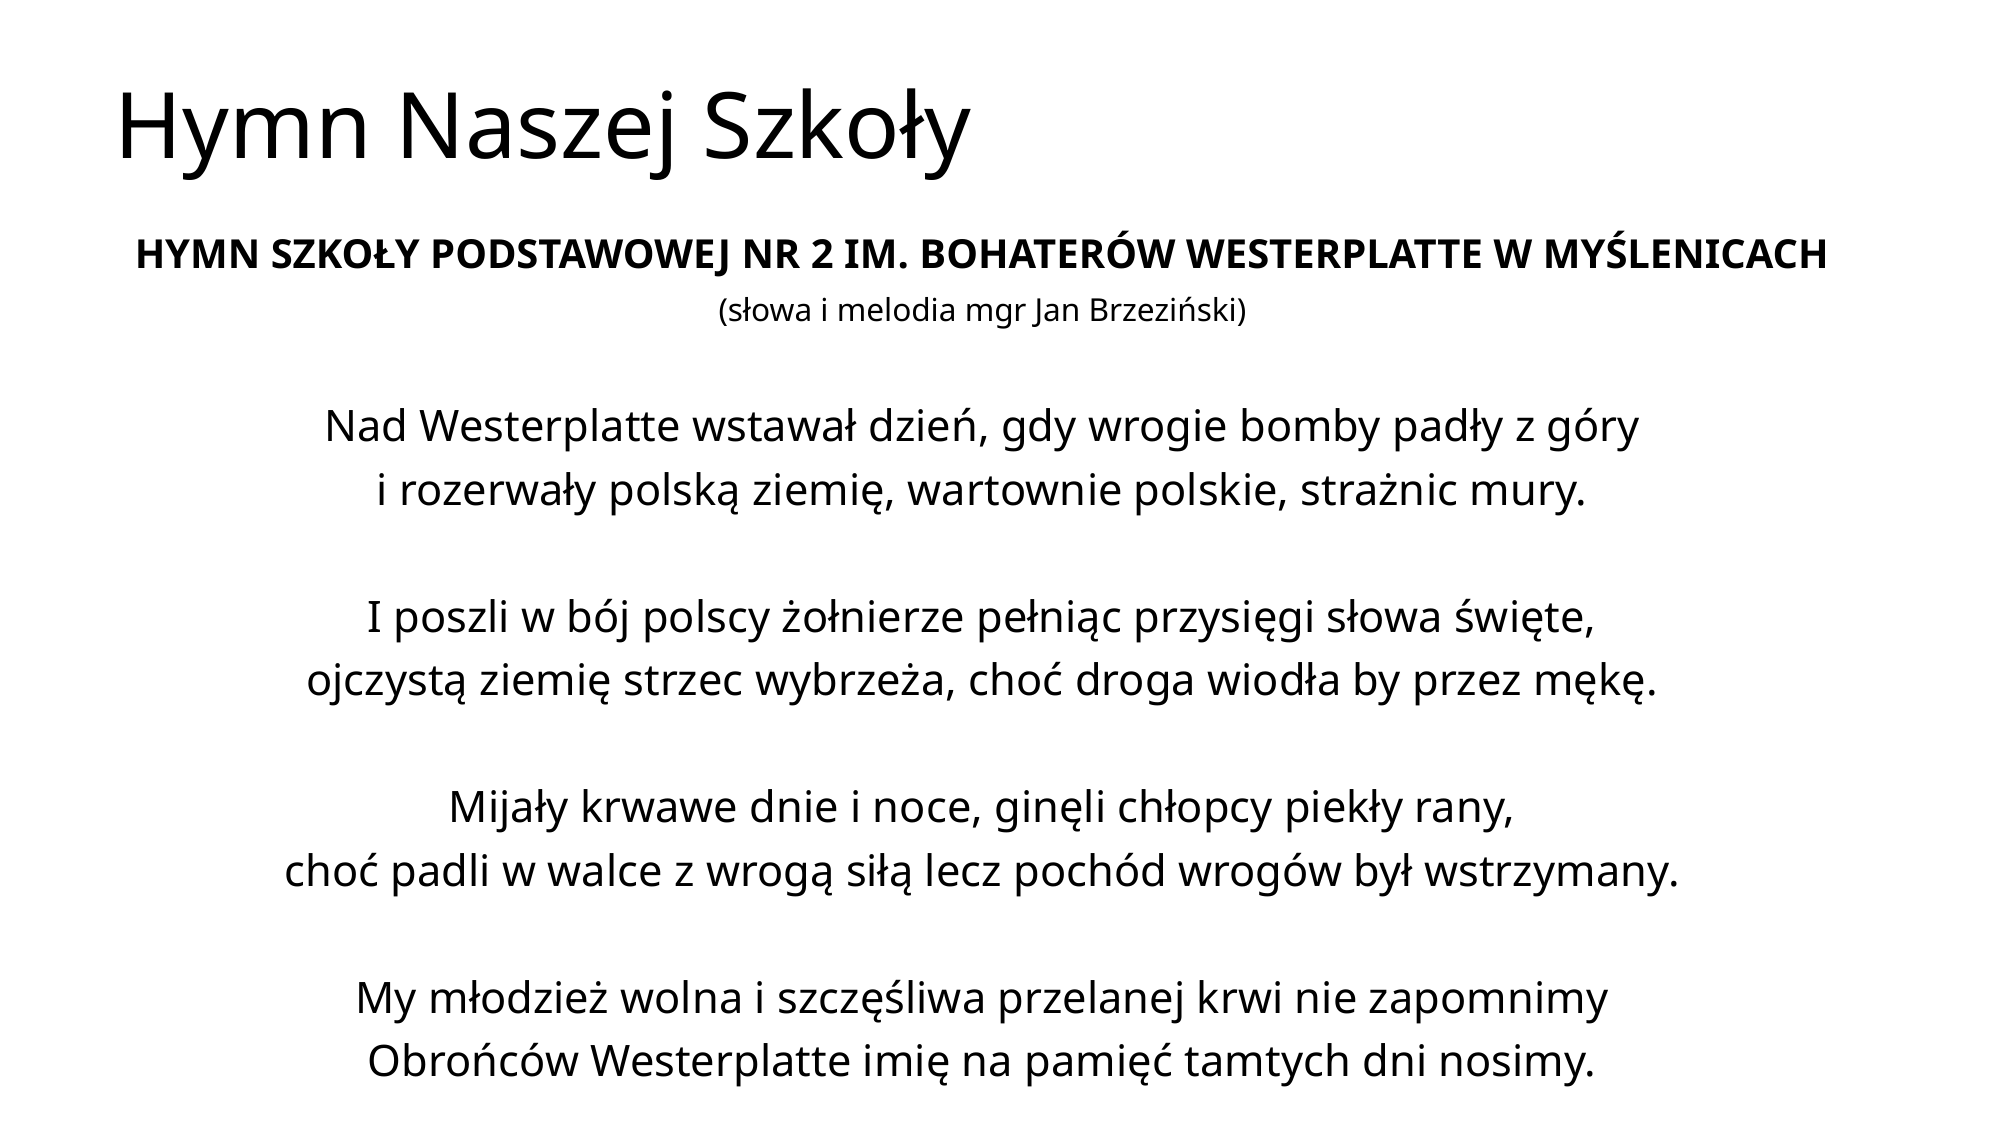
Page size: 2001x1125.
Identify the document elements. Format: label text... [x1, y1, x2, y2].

list HYMN SZKOŁY PODSTAWOWEJ NR 2 IM. BOHATERÓW WESTERPLATTE W MYŚLENICACH (słowa i melodia mgr Jan Brzeziński) Nad Westerplatte wstawał dzień, gdy wrogie bomby padły z góry i rozerwały polską ziemię, wartownie polskie, strażnic mury. I poszli w bój polscy żołnierze pełniąc przysięgi słowa święte, ojczystą ziemię strzec wybrzeża, choć droga wiodła by przez mękę. Mijały krwawe dnie i noce, ginęli chłopcy piekły rany, choć padli w walce z wrogą siłą lecz pochód wrogów był wstrzymany. My młodzież wolna i szczęśliwa przelanej krwi nie zapomnimy Obrońców Westerplatte imię na pamięć tamtych dni nosimy. [99, 226, 1866, 1105]
title Hymn Naszej Szkoły [99, 20, 1825, 226]
